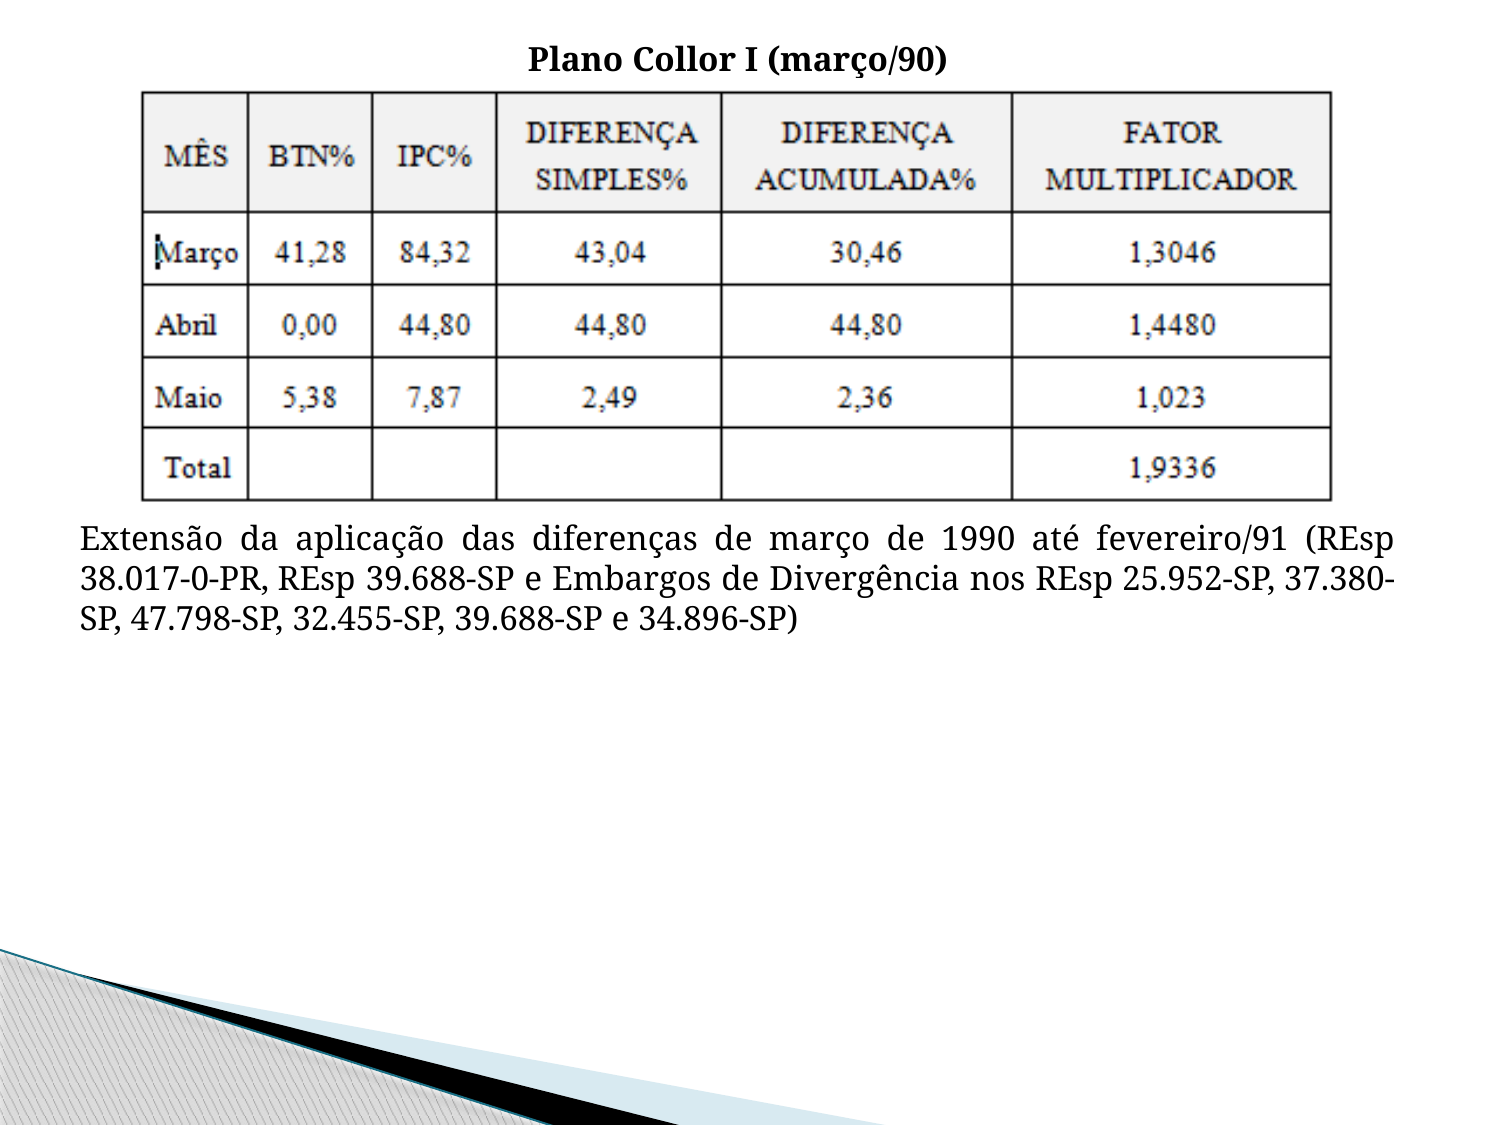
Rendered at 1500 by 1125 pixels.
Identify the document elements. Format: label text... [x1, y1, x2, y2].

picture [135, 77, 1342, 517]
text_box Plano Collor I (março/90) Extensão da aplicação das diferenças de março de 1990 até fevereiro/91 (REsp 38.017-0-PR, REsp 39.688-SP e Embargos de Divergência nos REsp 25.952-SP, 37.380-SP, 47.798-SP, 32.455-SP, 39.688-SP e 34.896-SP) [64, 30, 1412, 845]
